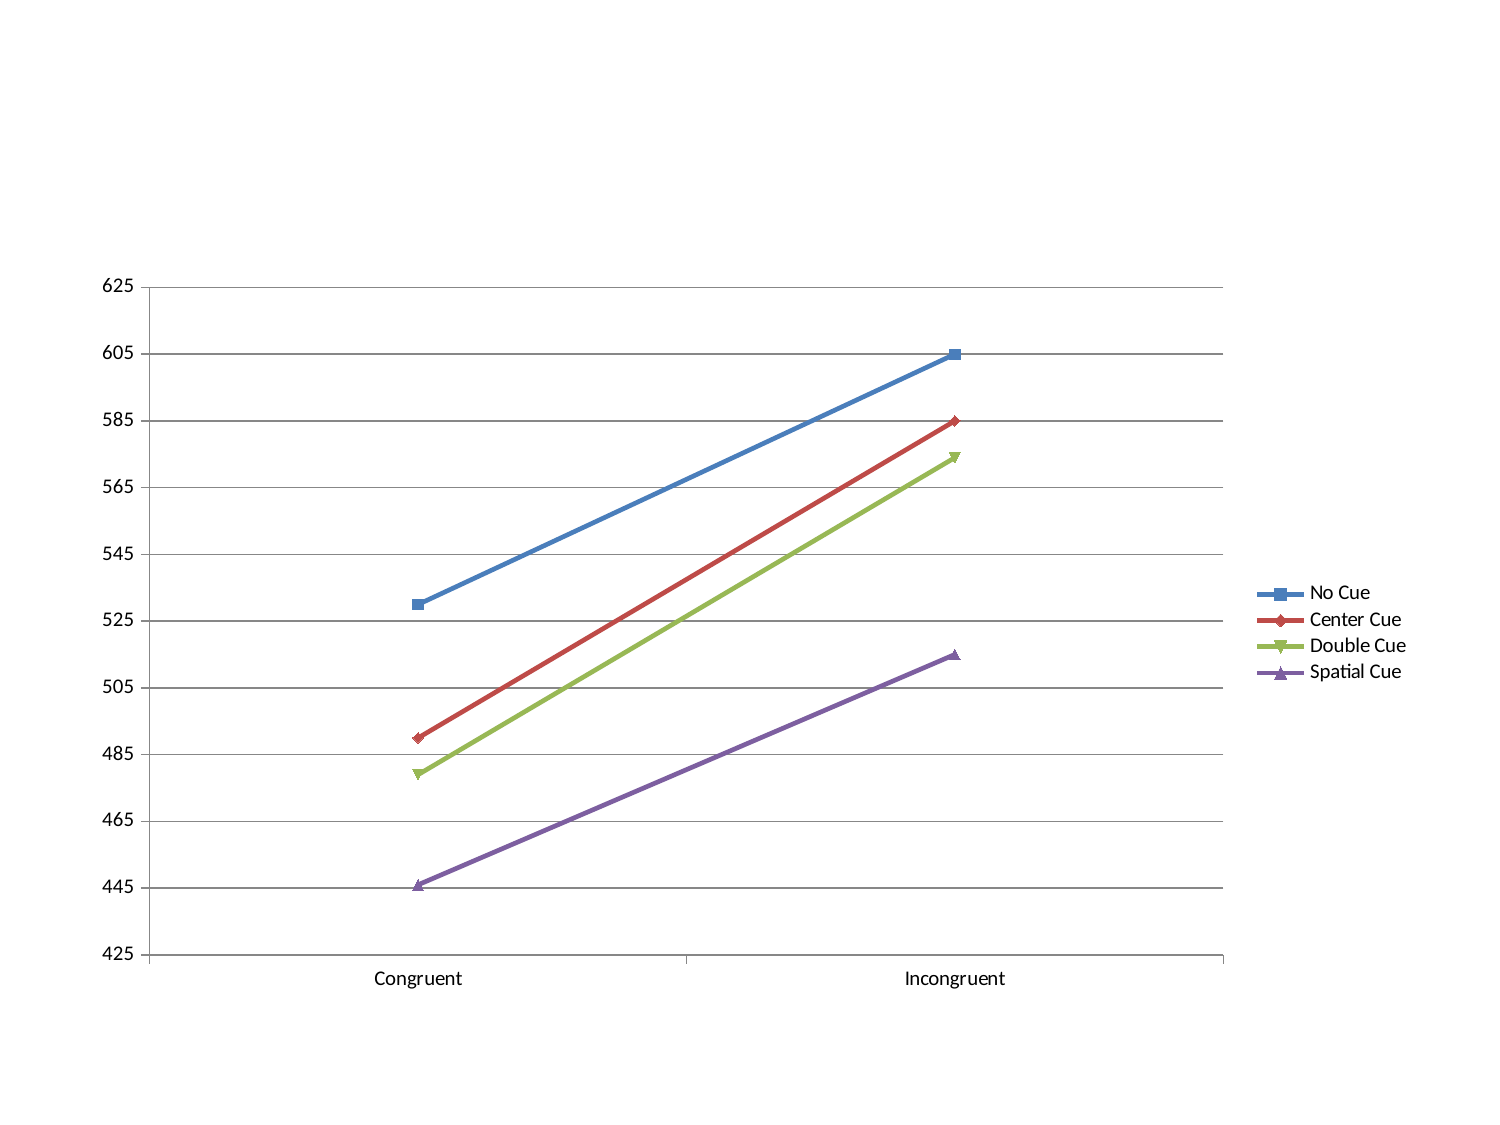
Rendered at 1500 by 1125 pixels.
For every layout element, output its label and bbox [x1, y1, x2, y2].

chart [74, 262, 1426, 1006]
